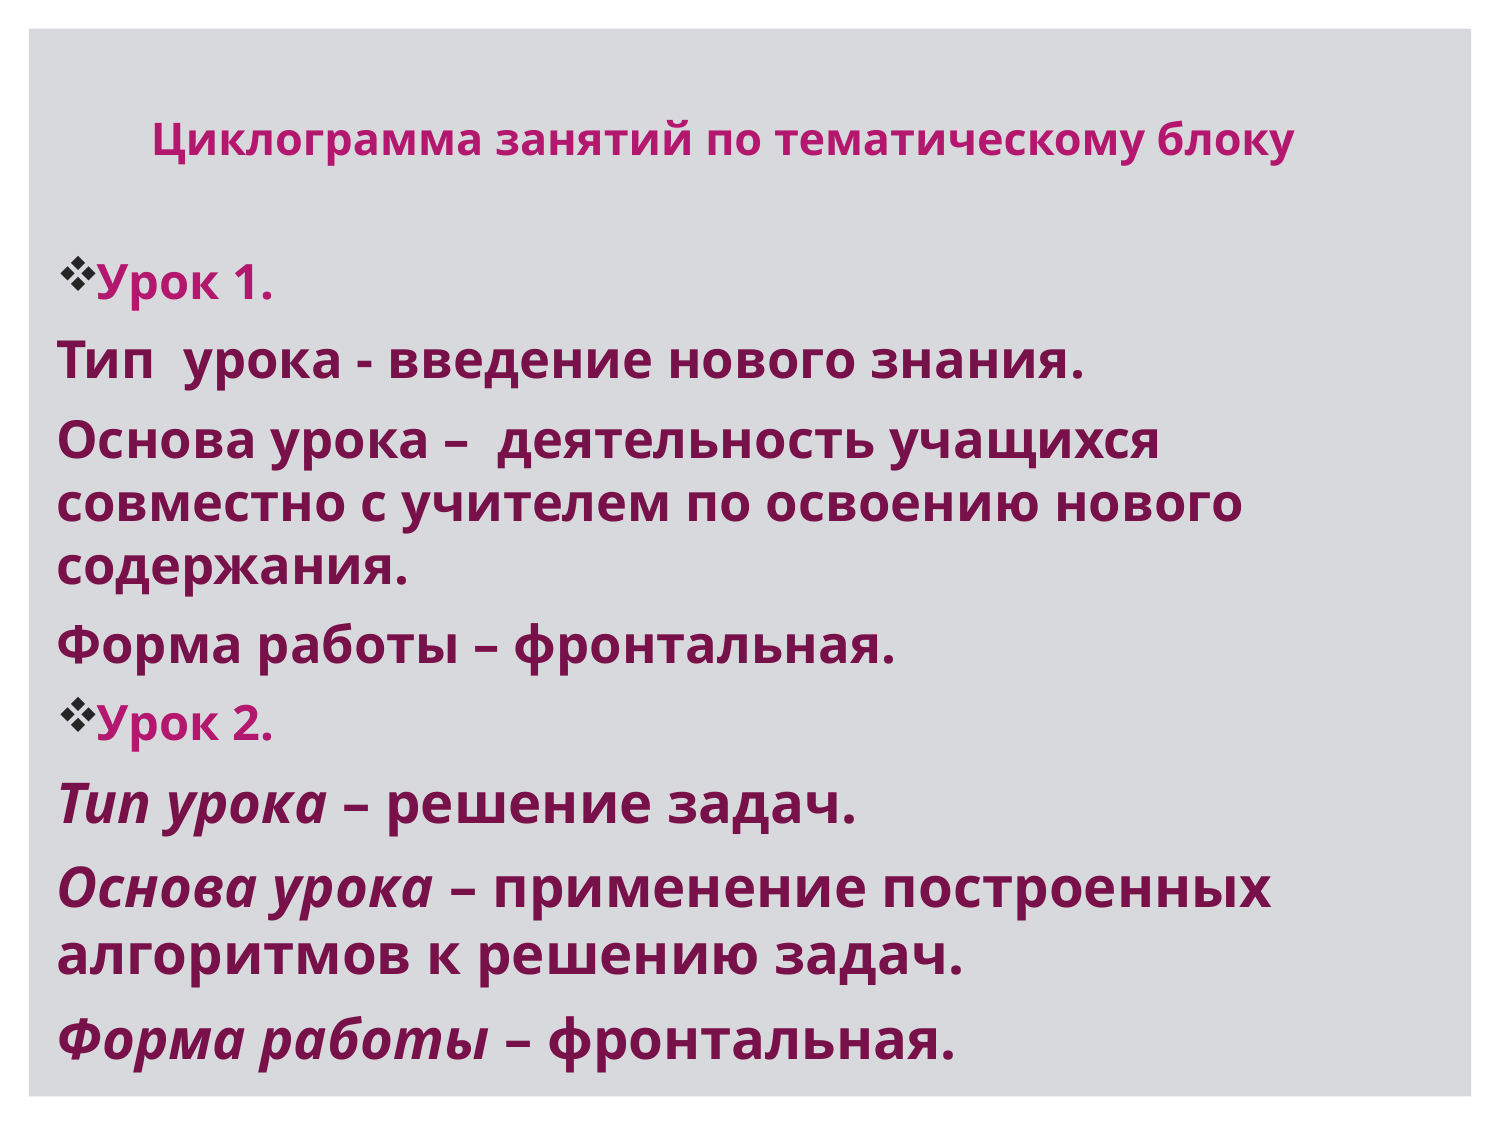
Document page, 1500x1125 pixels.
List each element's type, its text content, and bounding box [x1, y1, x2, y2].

title Циклограмма занятий по тематическому блоку [135, 42, 1380, 243]
list Урок 1. Тип урока - введение нового знания. Основа урока – деятельность учащихся совместно с учителем по освоению нового содержания. Форма работы – фронтальная. Урок 2. Тип урока – решение задач. Основа урока – применение построенных алгоритмов к решению задач. Форма работы – фронтальная. [41, 243, 1459, 1083]
